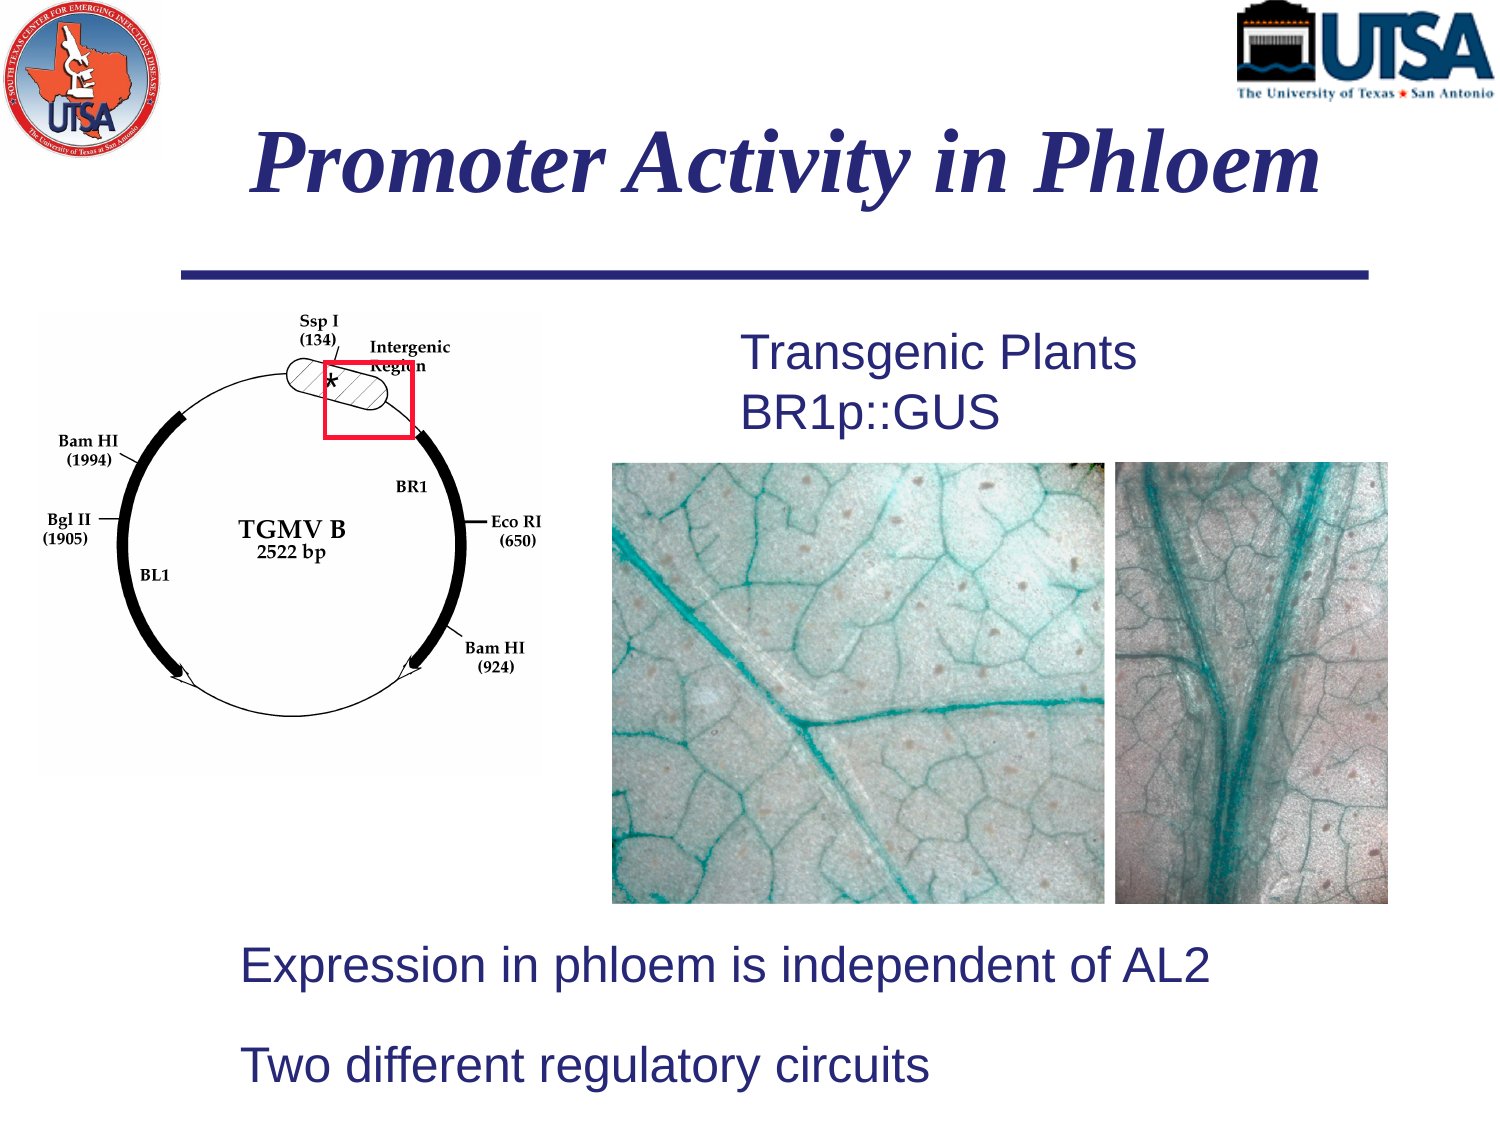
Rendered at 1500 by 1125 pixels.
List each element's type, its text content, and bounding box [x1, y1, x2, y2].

picture [1237, 0, 1500, 102]
text_box Two different regulatory circuits [224, 1024, 1338, 1100]
title Promoter Activity in Phloem [150, 62, 1425, 250]
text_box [612, 312, 1388, 904]
text_box Expression in phloem is independent of AL2 [224, 924, 1338, 1000]
picture [0, 0, 163, 161]
picture [37, 312, 542, 776]
